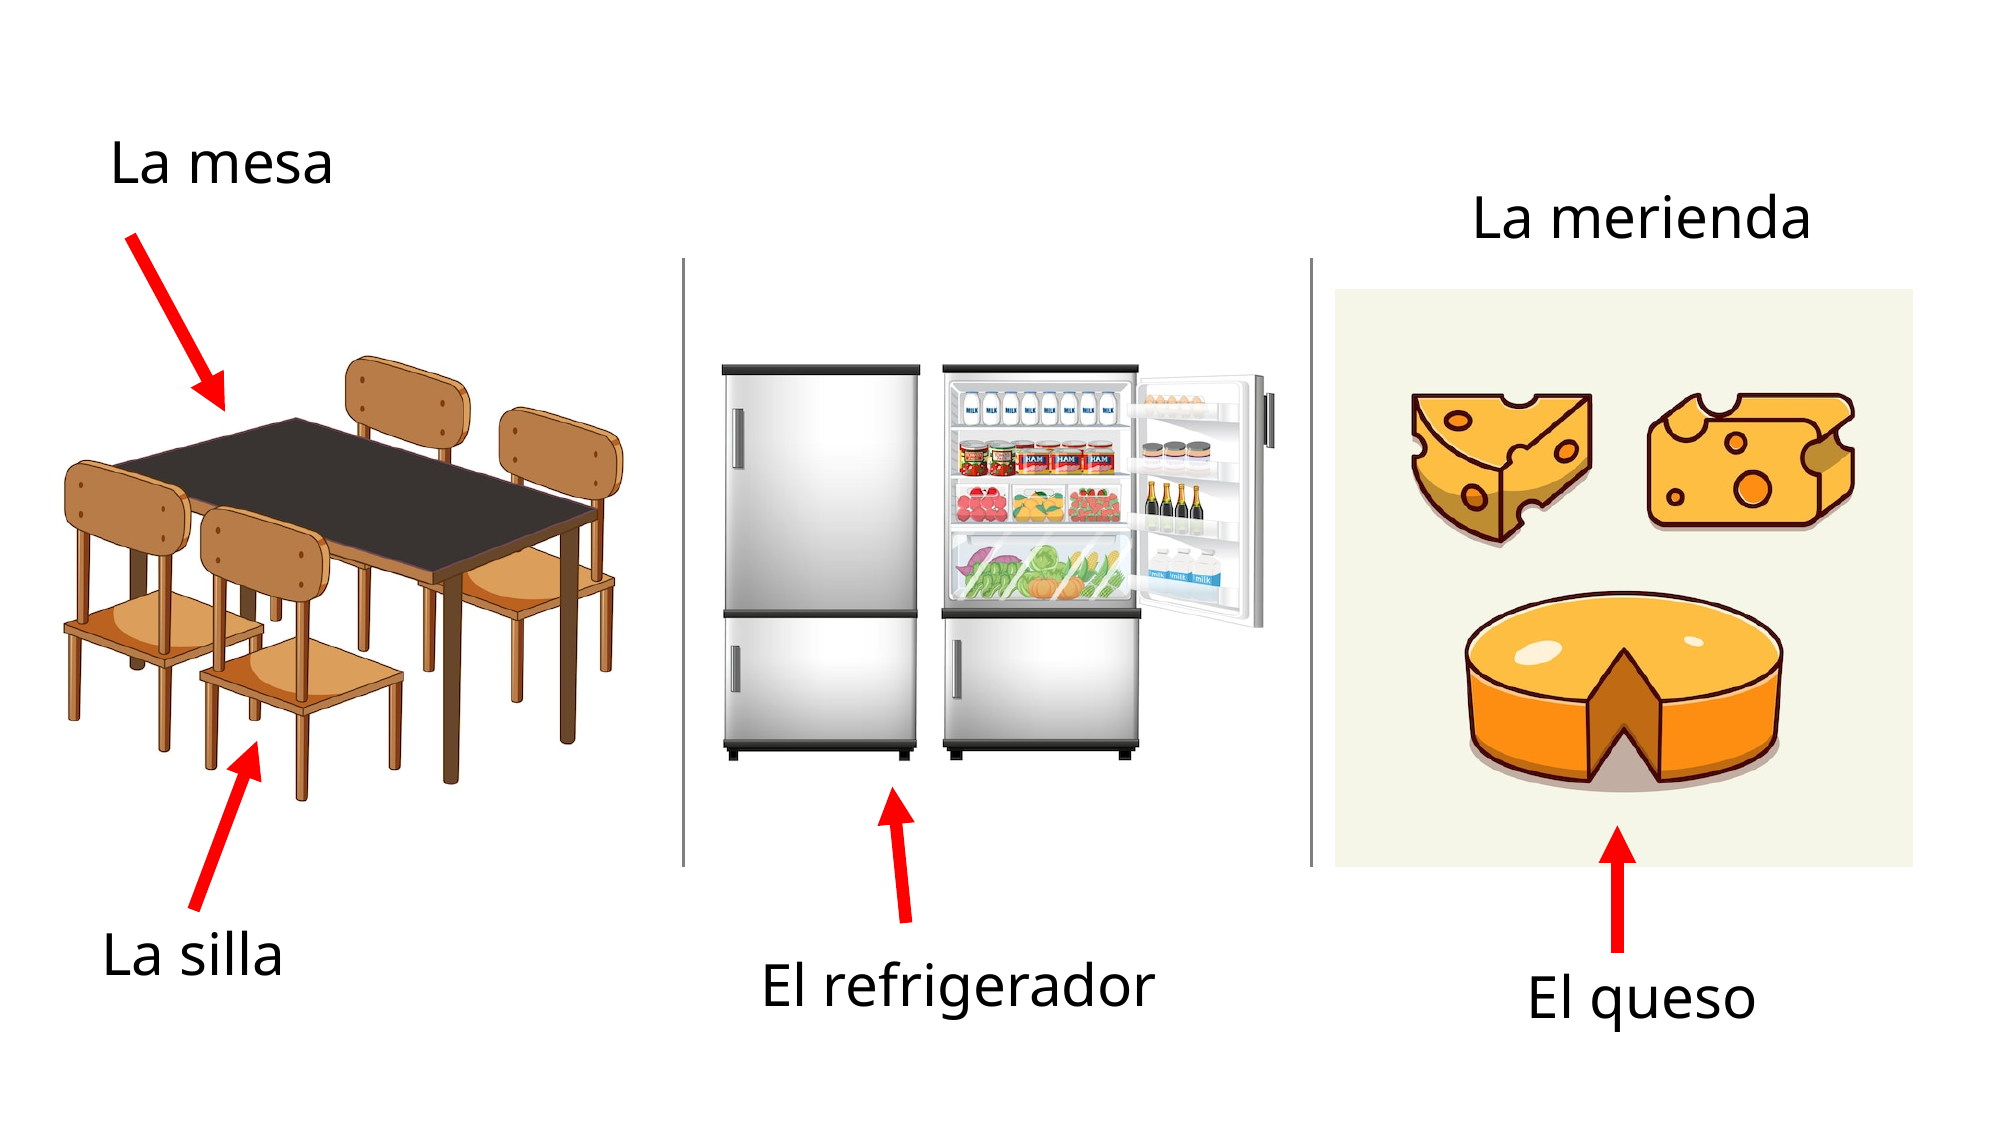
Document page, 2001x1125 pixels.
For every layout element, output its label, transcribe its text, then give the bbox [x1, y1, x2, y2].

text_box La merienda [1456, 172, 1828, 258]
picture [707, 353, 1288, 771]
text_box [130, 235, 225, 412]
picture [54, 348, 632, 808]
text_box La mesa [94, 117, 351, 203]
picture [1335, 289, 1913, 867]
text_box El queso [1512, 952, 1773, 1038]
text_box El refrigerador [745, 940, 1172, 1026]
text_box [193, 740, 258, 910]
text_box La silla [86, 910, 301, 995]
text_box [892, 786, 907, 923]
